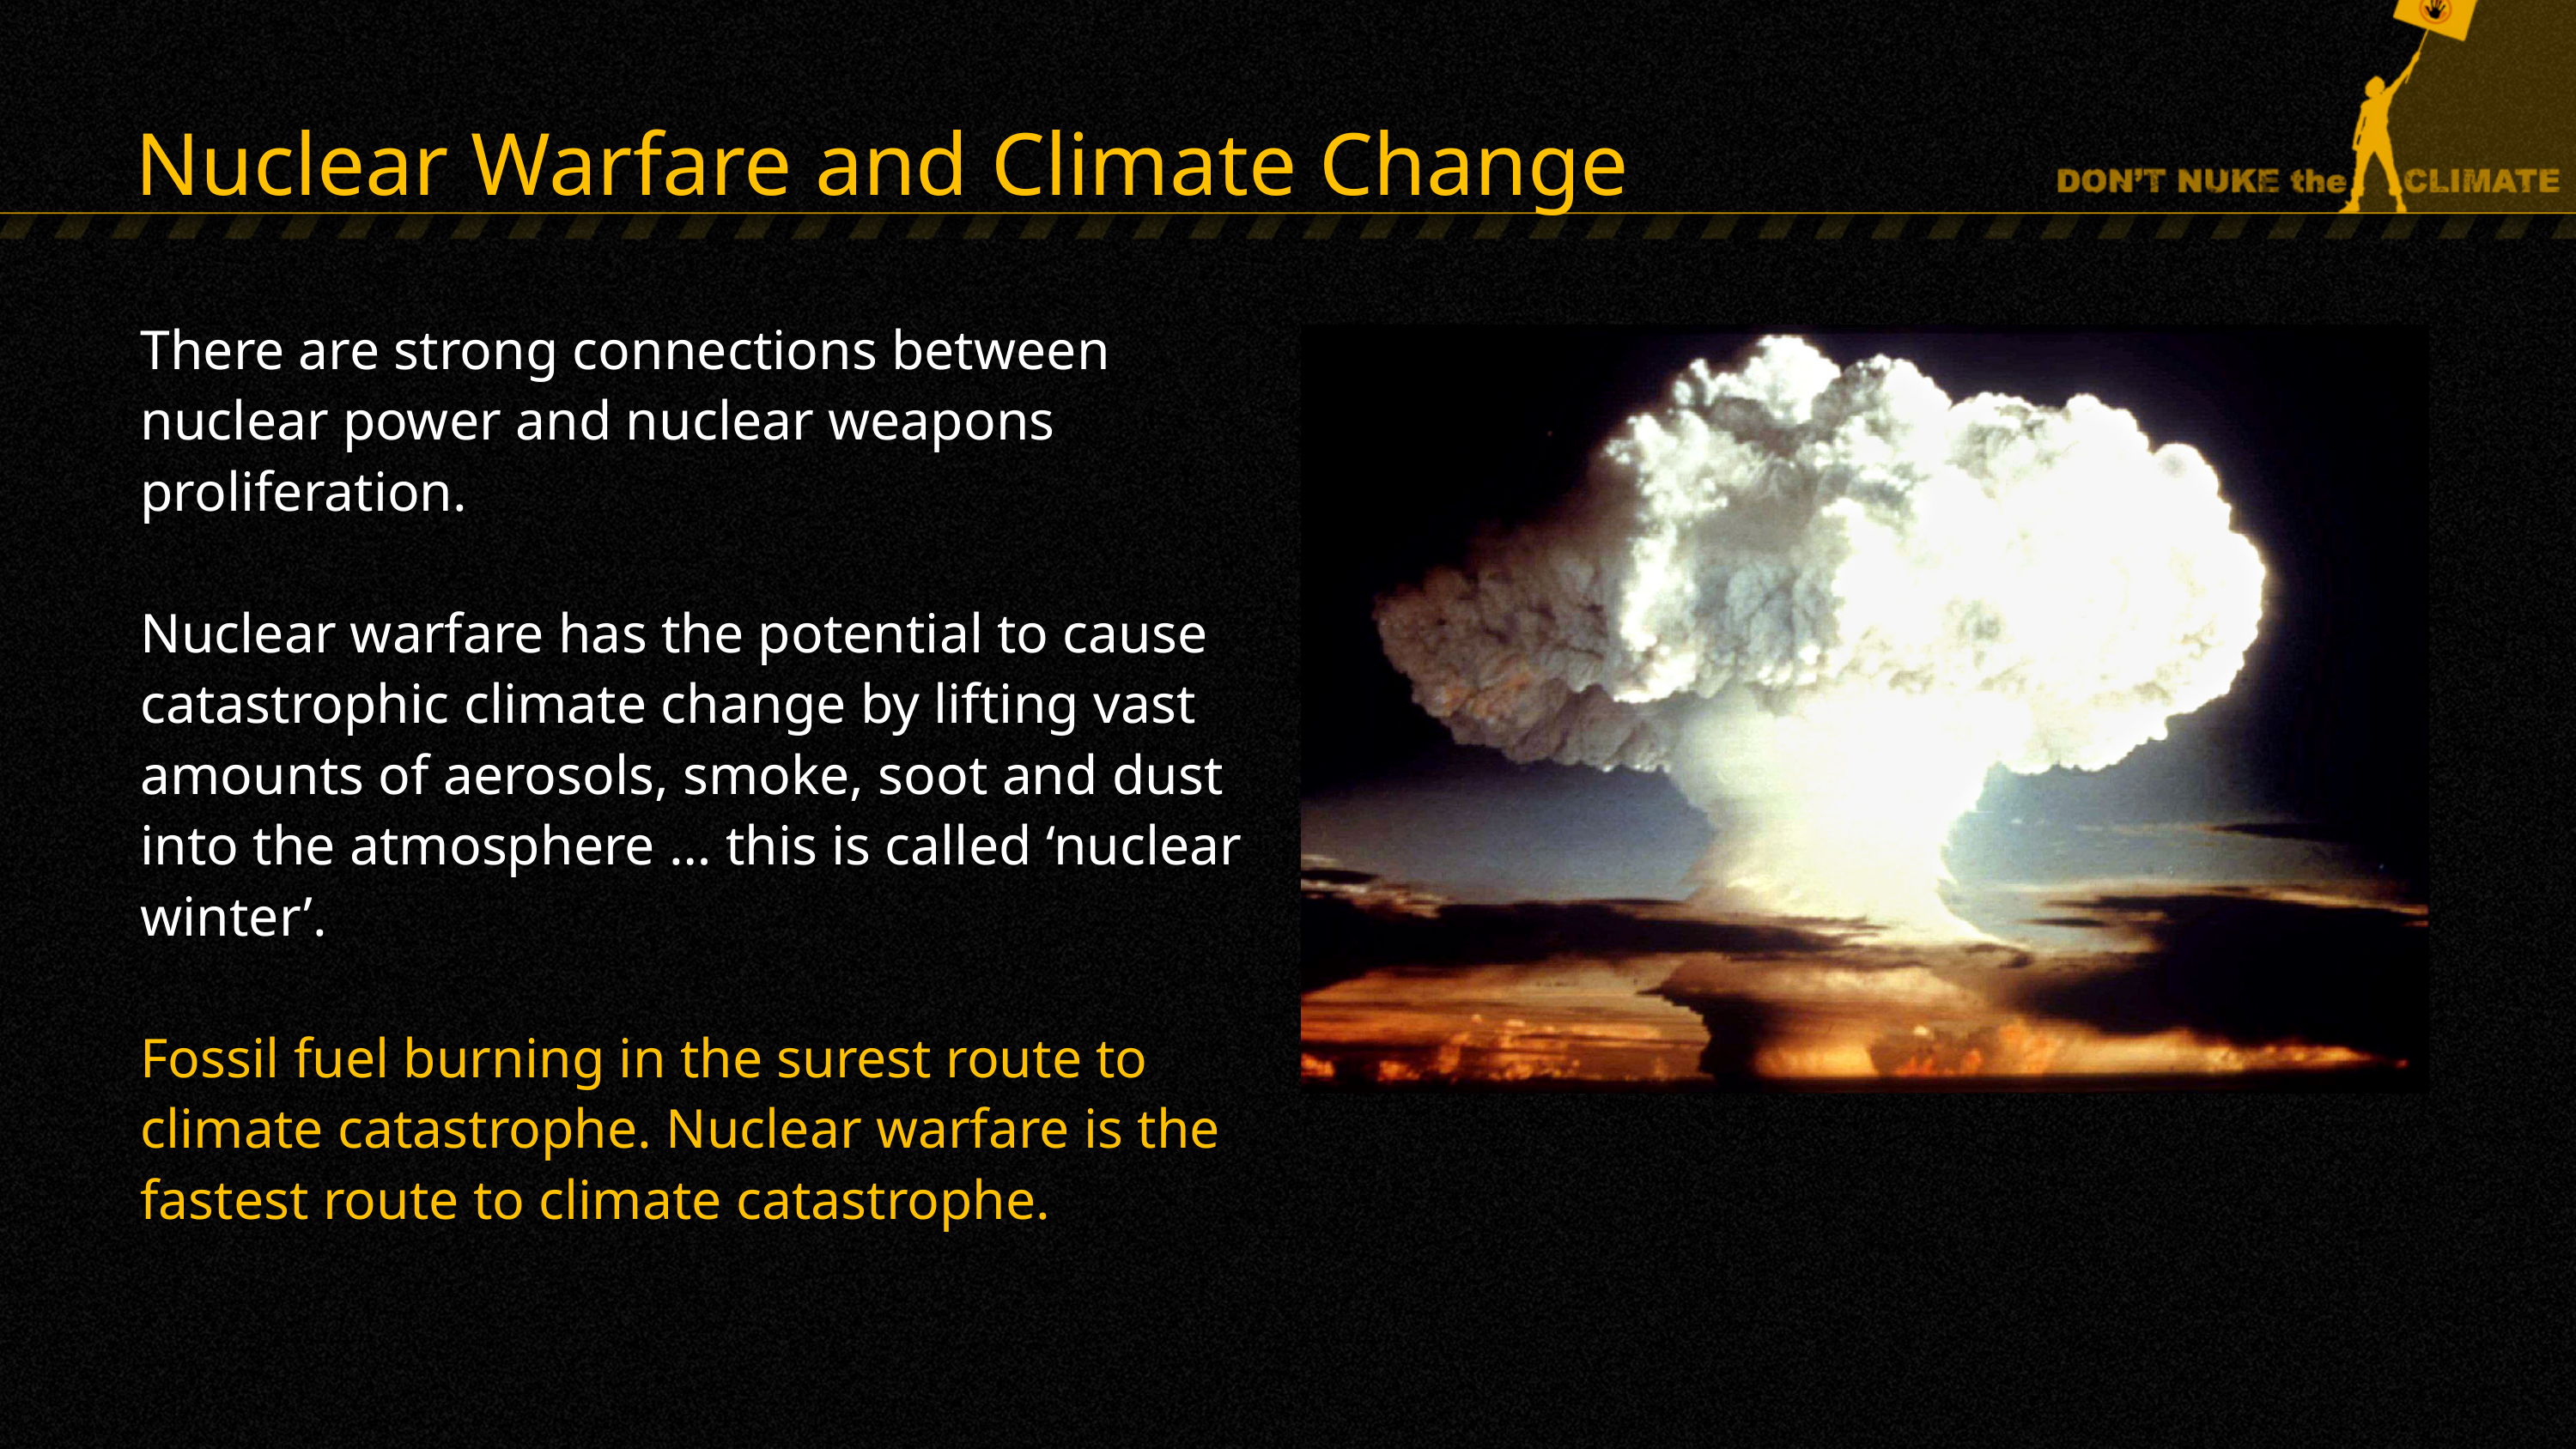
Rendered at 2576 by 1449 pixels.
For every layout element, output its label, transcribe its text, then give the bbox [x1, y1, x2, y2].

text_box Nuclear Warfare and Climate Change [135, 109, 2390, 213]
text_box [1301, 324, 2429, 1094]
text_box [0, 0, 2576, 1449]
text_box There are strong connections between nuclear power and nuclear weapons proliferation. Nuclear warfare has the potential to cause catastrophic climate change by lifting vast amounts of aerosols, smoke, soot and dust into the atmosphere … this is called ‘nuclear winter’. Fossil fuel burning in the surest route to climate catastrophe. Nuclear warfare is the fastest route to climate catastrophe. [140, 309, 1275, 1230]
